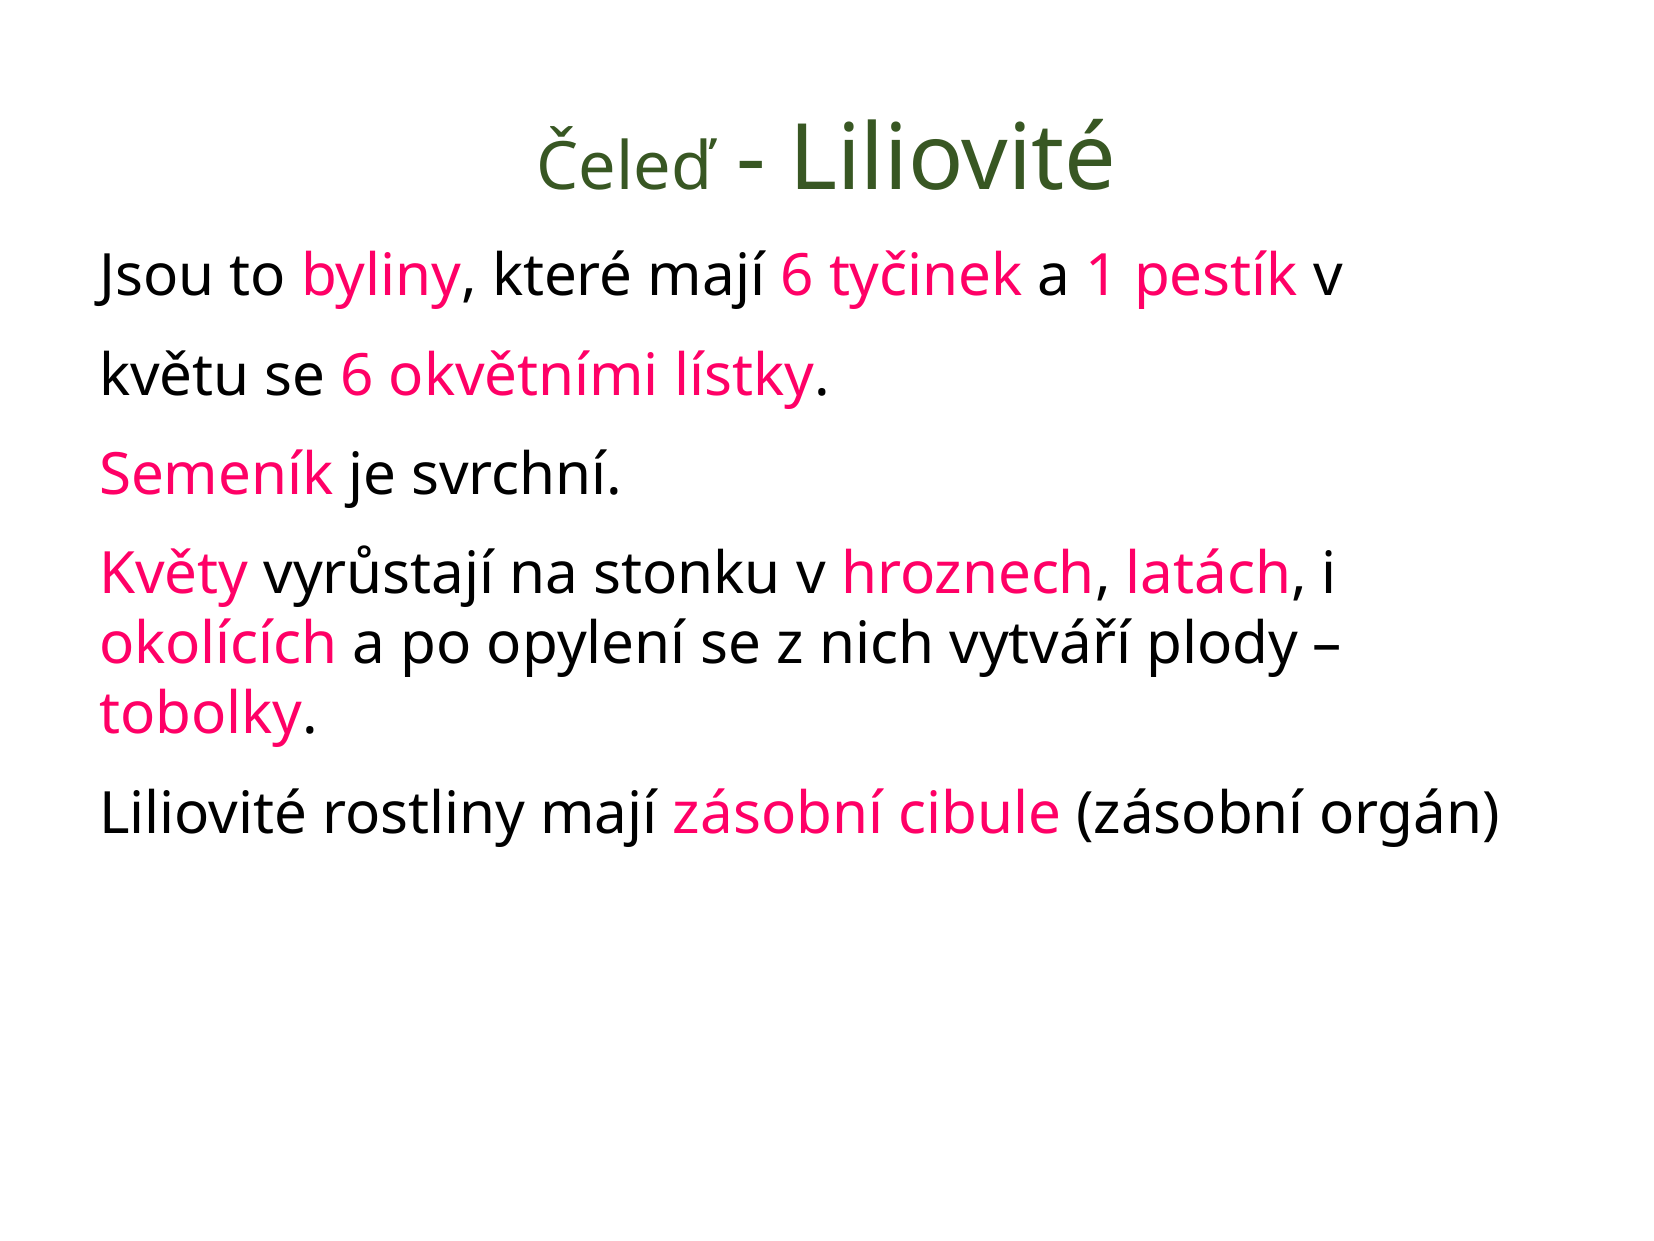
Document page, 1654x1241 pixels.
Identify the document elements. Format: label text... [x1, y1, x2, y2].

title Čeleď - Liliovité [82, 49, 1571, 257]
list Jsou to byliny, které mají 6 tyčinek a 1 pestík v květu se 6 okvětními lístky. Semeník je svrchní. Květy vyrůstají na stonku v hroznech, latách, i okolících a po opylení se z nich vytváří plody – tobolky. Liliovité rostliny mají zásobní cibule (zásobní orgán) [99, 237, 1555, 1141]
